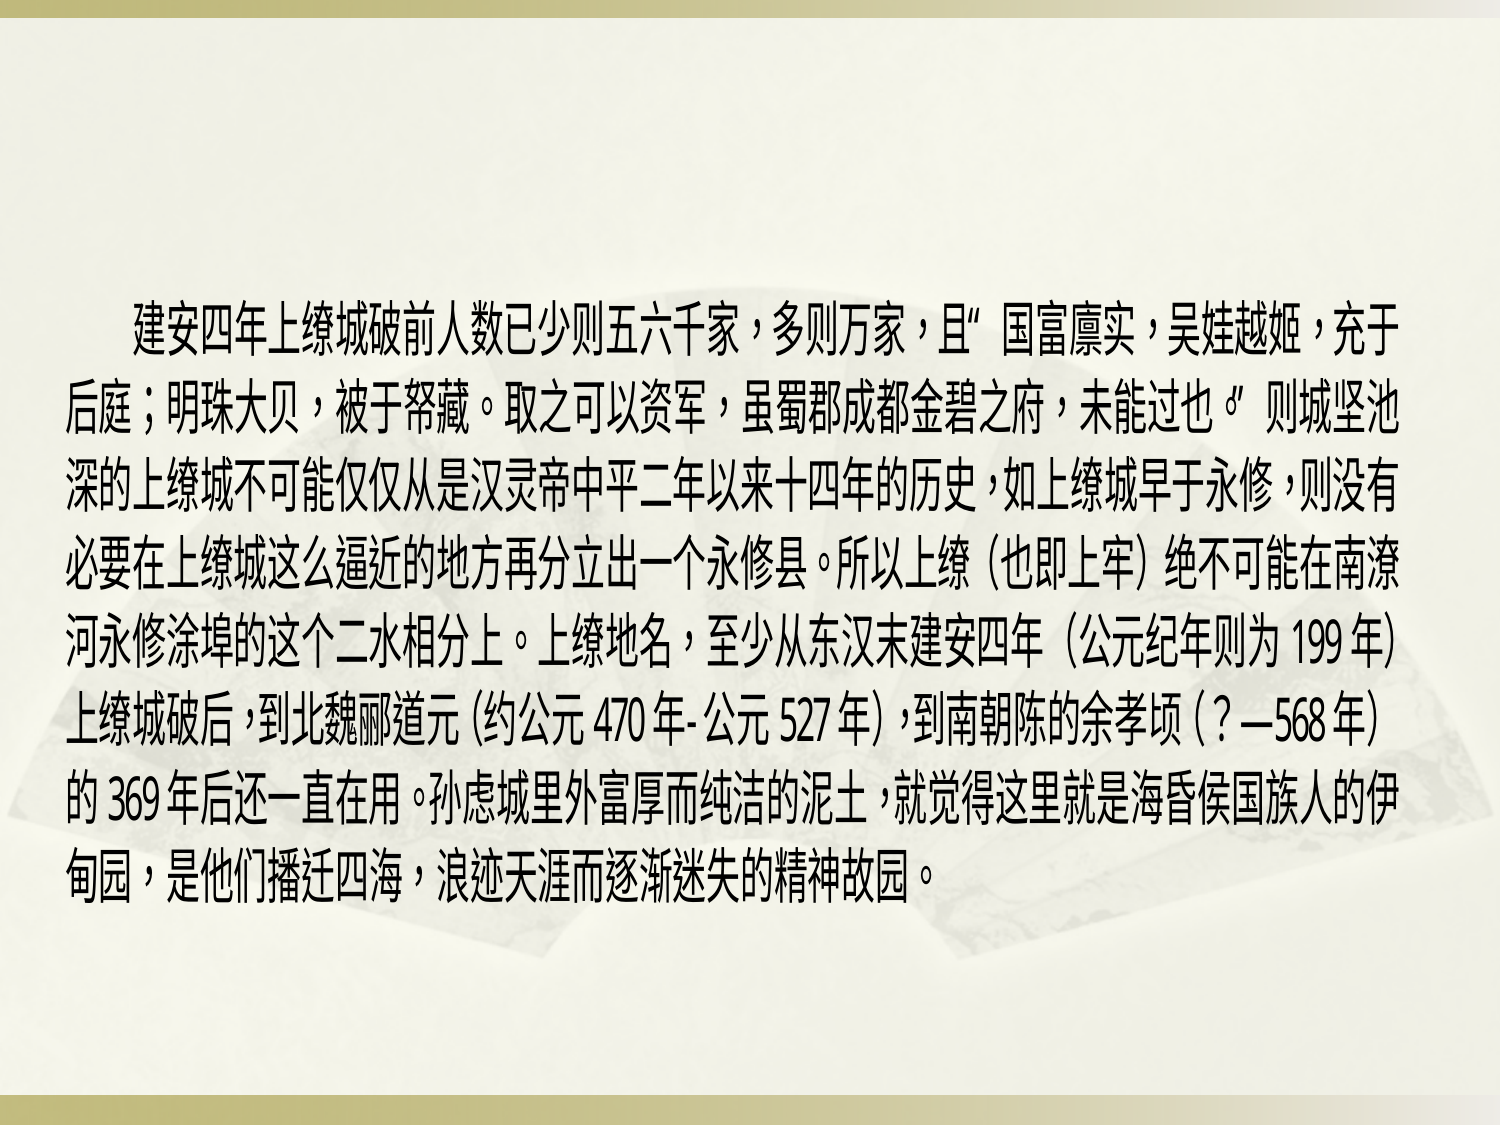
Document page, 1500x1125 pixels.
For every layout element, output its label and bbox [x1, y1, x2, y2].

picture [64, 290, 1400, 918]
